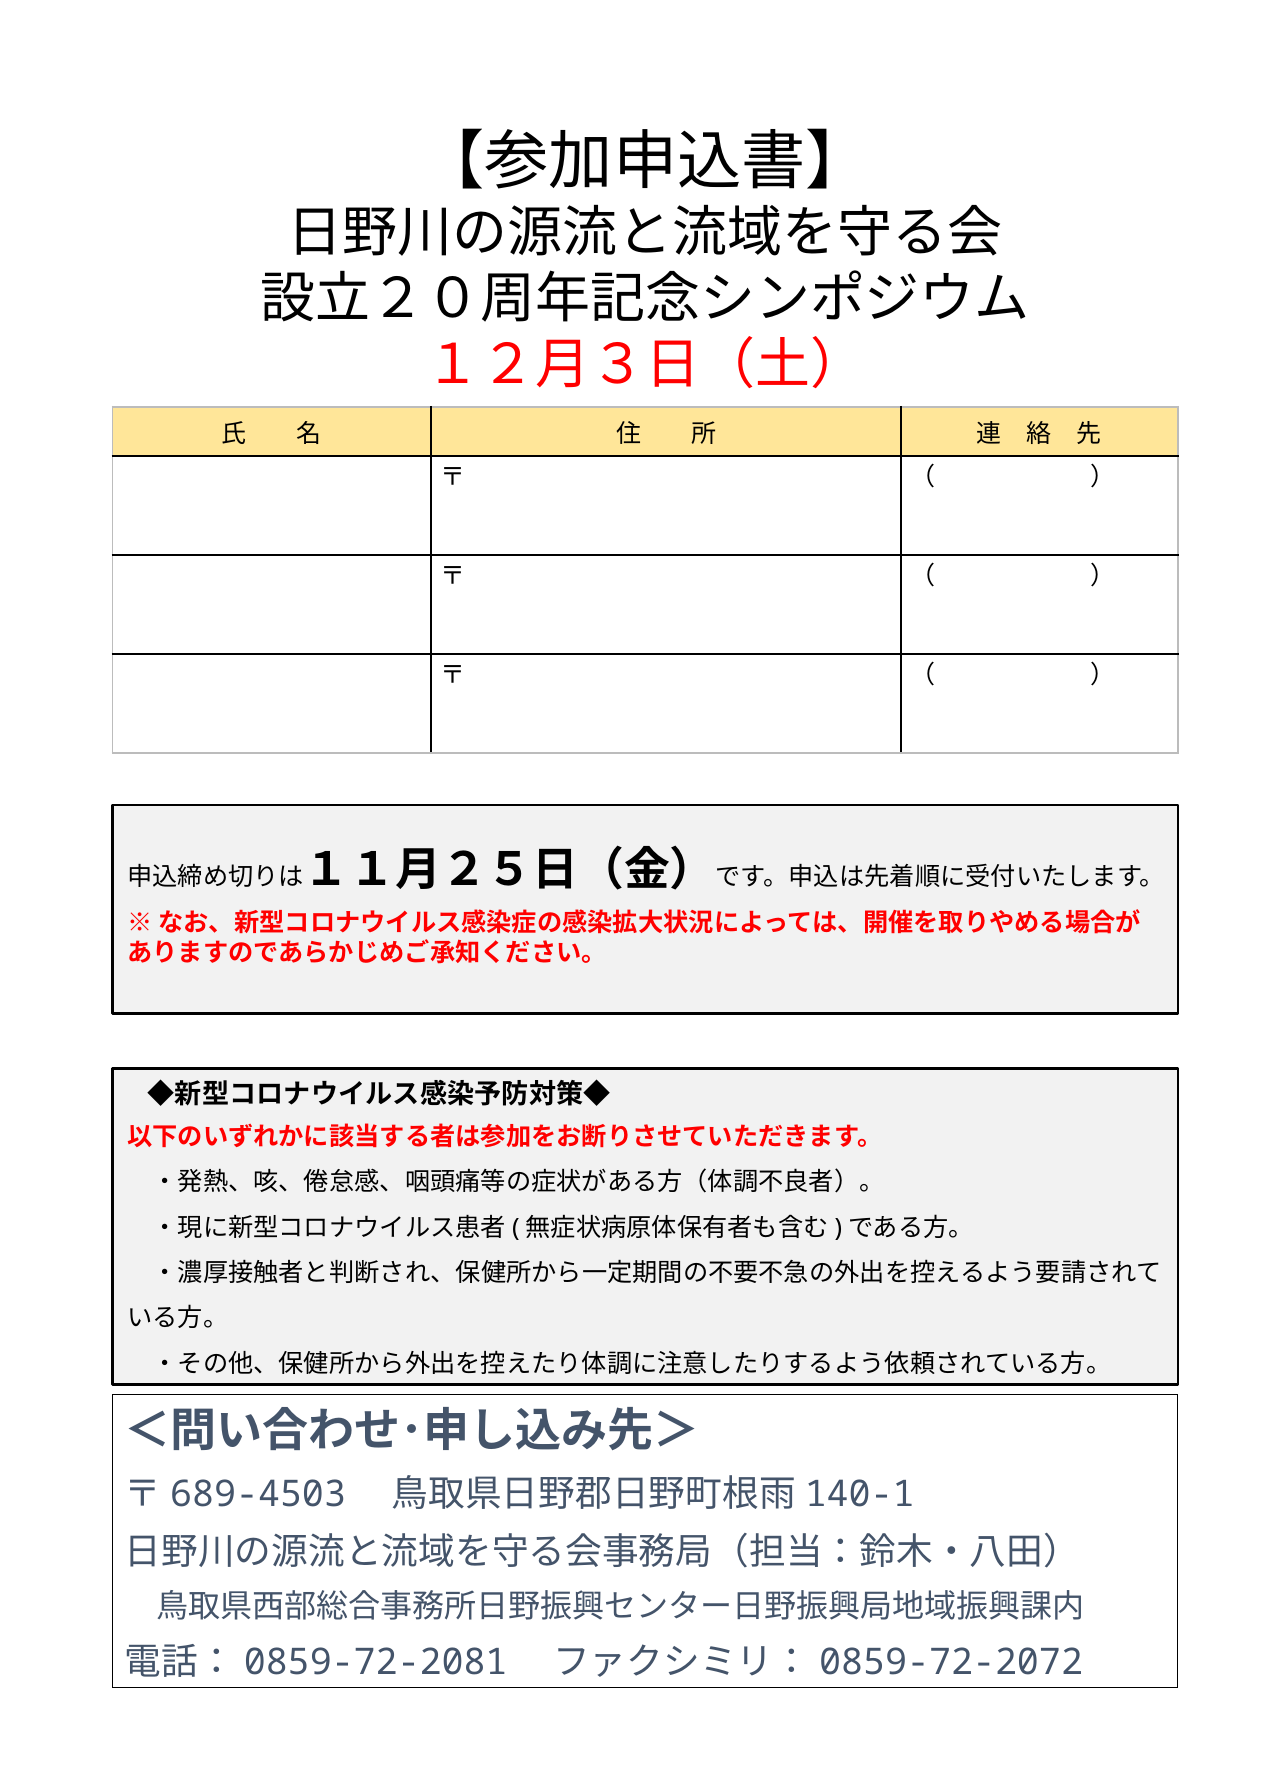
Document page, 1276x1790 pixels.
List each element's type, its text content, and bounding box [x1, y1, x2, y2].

table_header 氏 名 [113, 408, 430, 455]
table_cell （ ） [902, 457, 1177, 554]
text_box 申込締め切りは１１月２５日（金）です。申込は先着順に受付いたします。 ※なお、新型コロナウイルス感染症の感染拡大状況によっては、開催を取りやめる場合がありますのであらかじめご承知ください。 [112, 804, 1178, 1014]
text_box ◆新型コロナウイルス感染予防対策◆ 以下のいずれかに該当する者は参加をお断りさせていただきます。 ・発熱、咳、倦怠感、咽頭痛等の症状がある方（体調不良者）。 ・現に新型コロナウイルス患者(無症状病原体保有者も含む)である方。 ・濃厚接触者と判断され、保健所から一定期間の不要不急の外出を控えるよう要請されている方。 ・その他、保健所から外出を控えたり体調に注意したりするよう依頼されている方。 [112, 1068, 1178, 1385]
table_header 住 所 [432, 408, 900, 455]
table_header 連 絡 先 [902, 408, 1177, 455]
table_cell 〒 [432, 556, 900, 653]
table_cell [113, 457, 430, 554]
table_cell 〒 [432, 457, 900, 554]
text_box ＜問い合わせ･申し込み先＞ 〒689-4503 鳥取県日野郡日野町根雨140-1 日野川の源流と流域を守る会事務局（担当：鈴木・八田） 鳥取県西部総合事務所日野振興センター日野振興局地域振興課内 電話：0859-72-2081 ファクシミリ：0859-72-2072 [112, 1394, 1178, 1688]
table_cell [113, 655, 430, 752]
table_cell [113, 556, 430, 653]
text_box 【参加申込書】 日野川の源流と流域を守る会 設立２０周年記念シンポジウム １２月３日（土） [112, 112, 1178, 403]
table_cell （ ） [902, 655, 1177, 752]
table_cell 〒 [432, 655, 900, 752]
table_cell （ ） [902, 556, 1177, 653]
